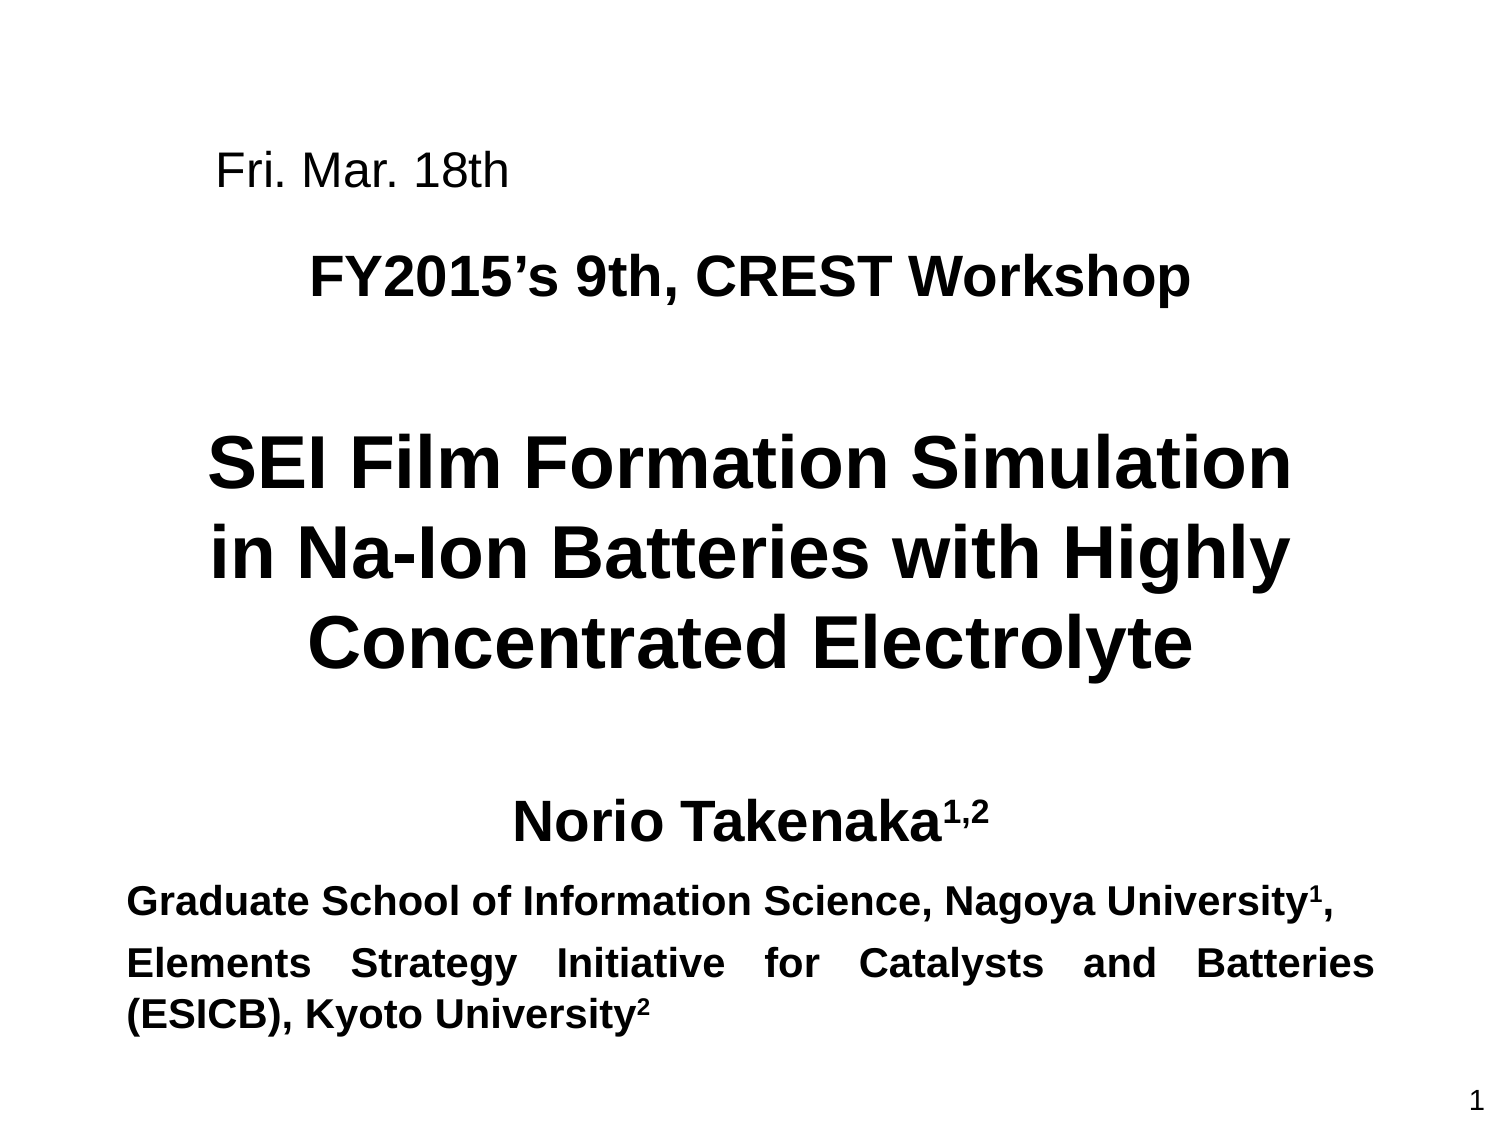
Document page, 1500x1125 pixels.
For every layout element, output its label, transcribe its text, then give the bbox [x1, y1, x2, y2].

text_box Norio Takenaka1,2 Graduate School of Information Science, Nagoya University1, Elements Strategy Initiative for Catalysts and Batteries (ESICB), Kyoto University2 [111, 775, 1391, 1044]
slide_number 1 [1149, 1073, 1500, 1125]
text_box FY2015’s 9th, CREST Workshop [15, 231, 1488, 316]
text_box Fri. Mar. 18th [141, 129, 526, 205]
text_box SEI Film Formation Simulation in Na-Ion Batteries with Highly Concentrated Electrolyte [131, 406, 1371, 692]
